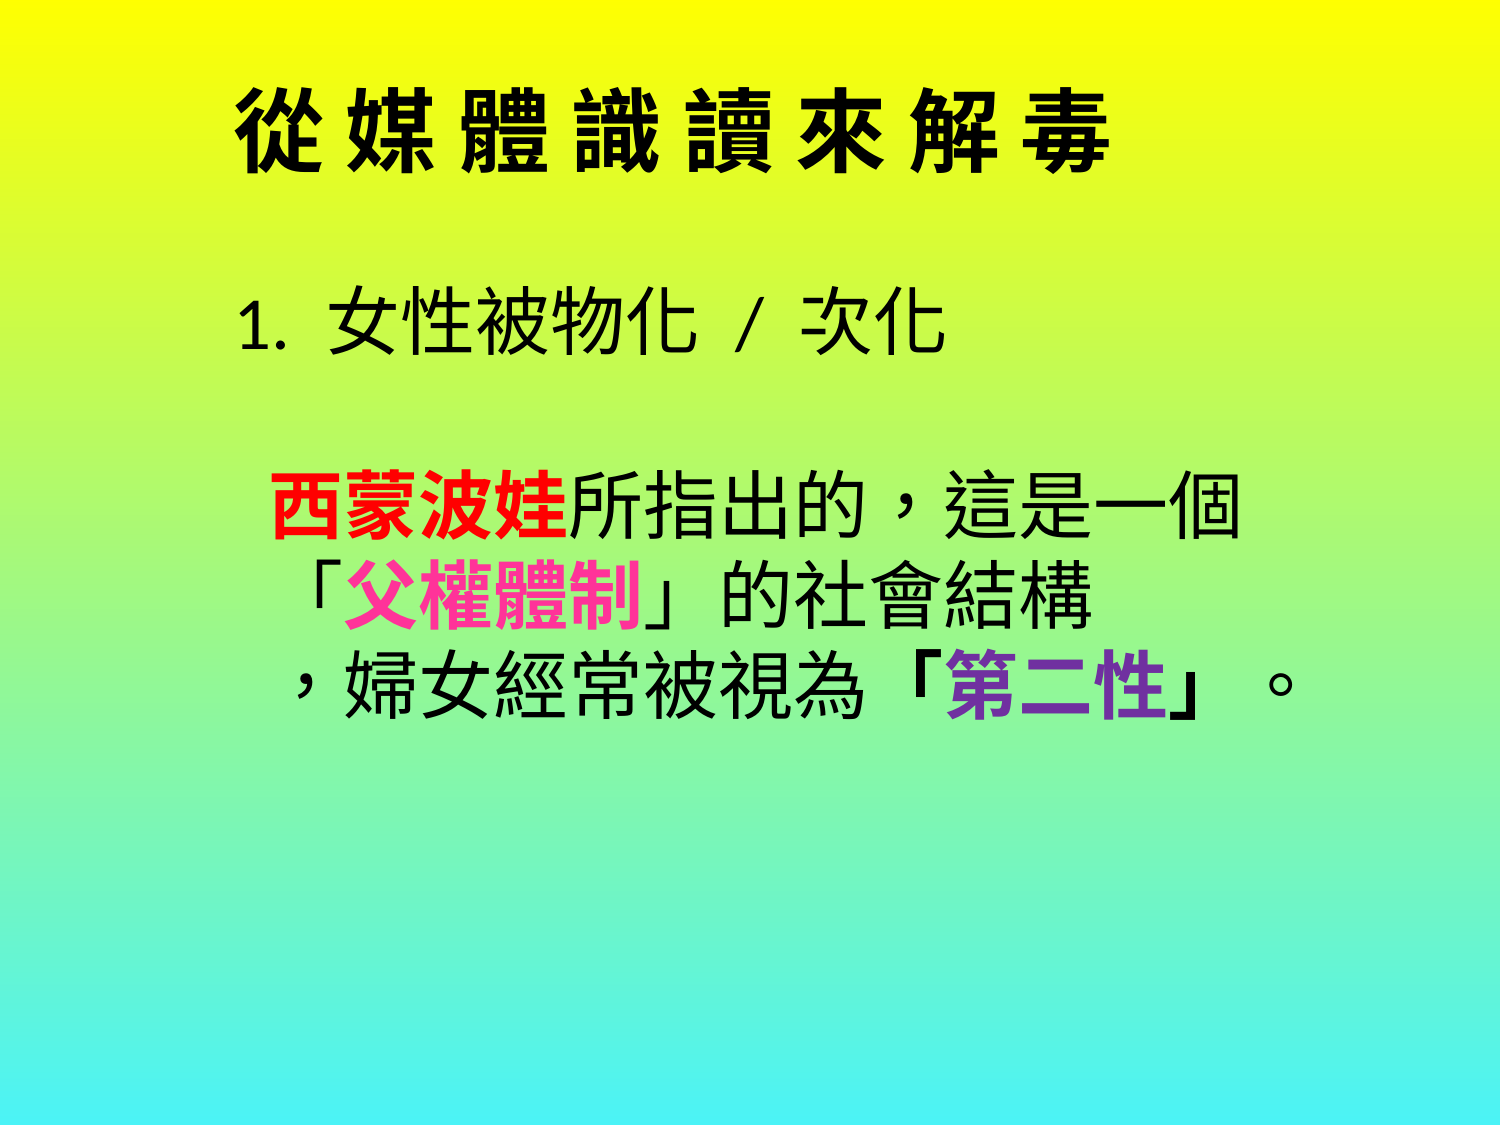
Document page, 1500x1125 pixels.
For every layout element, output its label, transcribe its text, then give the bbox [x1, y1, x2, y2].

text_box 西蒙波娃所指出的，這是一個「父權體制」的社會結構 ，婦女經常被視為「第二性」。 [253, 450, 1317, 736]
text_box 從 媒 體 識 讀 來 解 毒 [218, 66, 1365, 191]
text_box 1. 女性被物化 / 次化 [218, 267, 1294, 372]
